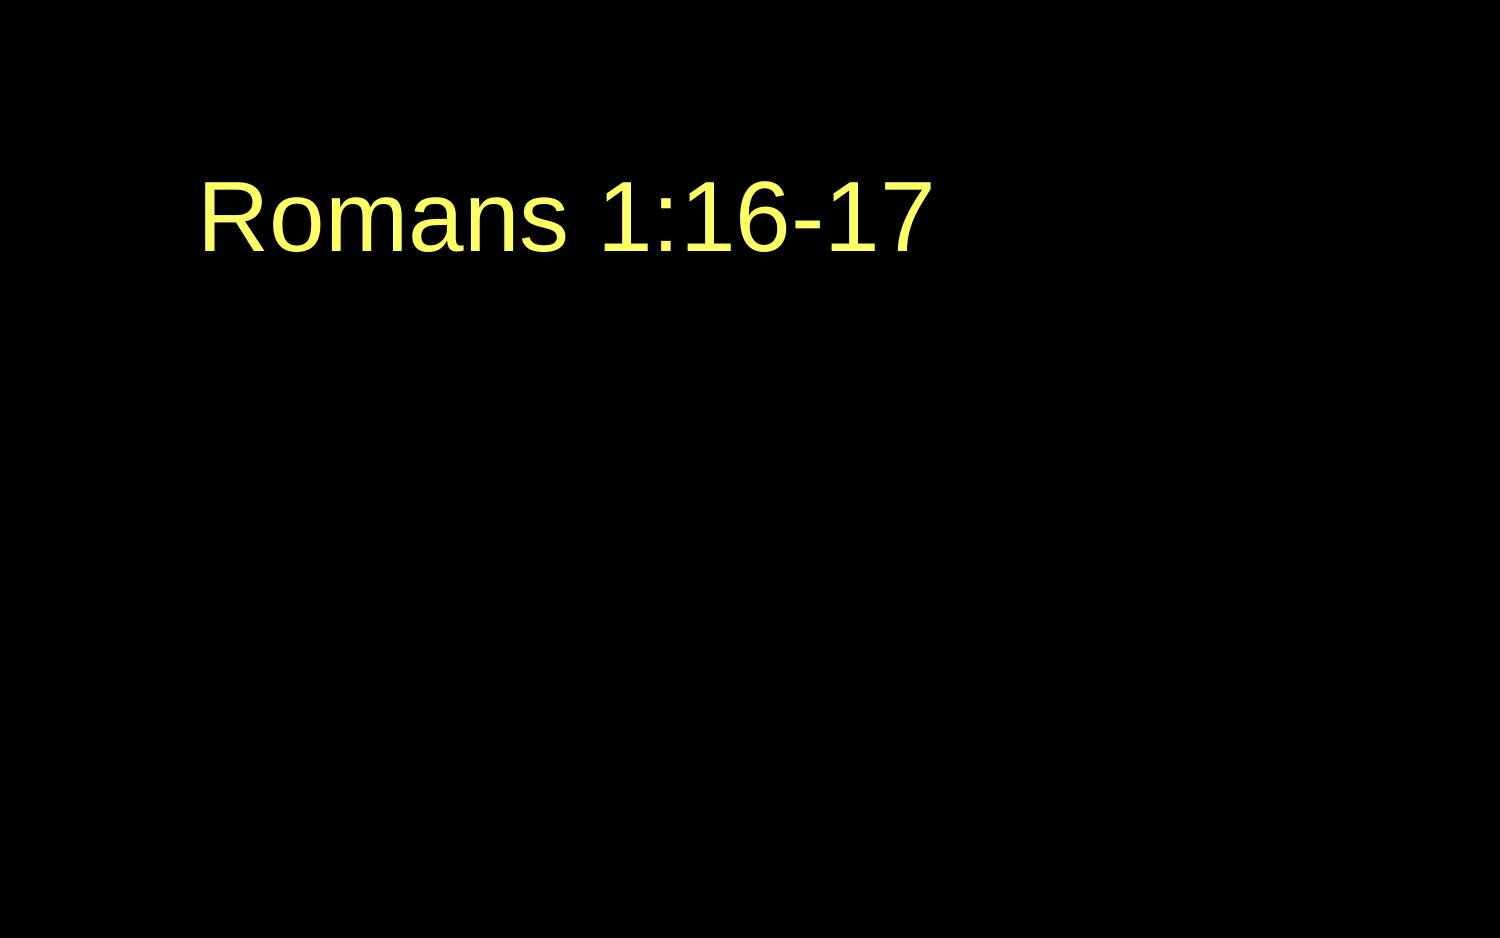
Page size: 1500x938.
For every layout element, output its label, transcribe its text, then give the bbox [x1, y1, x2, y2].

text_box Romans 1:16-17 [183, 144, 1353, 279]
